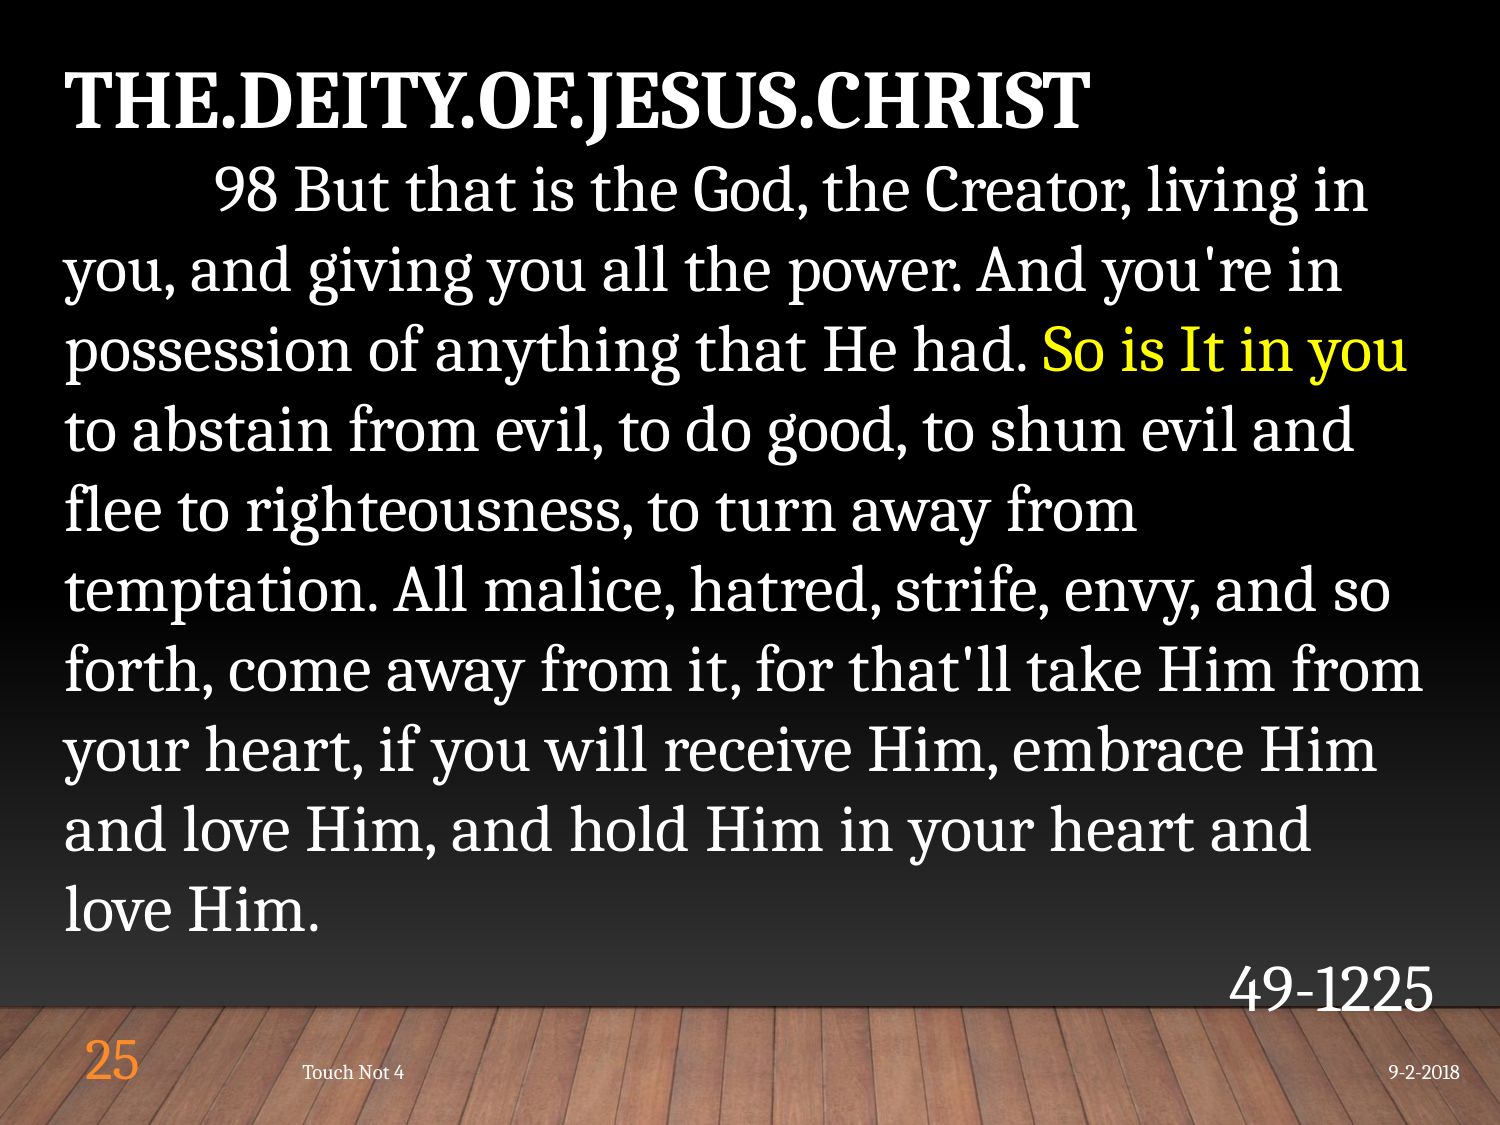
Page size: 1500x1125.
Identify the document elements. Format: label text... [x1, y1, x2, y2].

text_box THE.DEITY.OF.JESUS.CHRIST 98 But that is the God, the Creator, living in you, and giving you all the power. And you're in possession of anything that He had. So is It in you to abstain from evil, to do good, to shun evil and flee to righteousness, to turn away from temptation. All malice, hatred, strife, envy, and so forth, come away from it, for that'll take Him from your heart, if you will receive Him, embrace Him and love Him, and hold Him in your heart and love Him. 49-1225 [50, 37, 1450, 1032]
slide_number 25 [24, 1013, 156, 1097]
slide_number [1086, 1045, 1475, 1097]
footer Touch Not 4 [287, 1045, 898, 1097]
picture [0, 1006, 1500, 1125]
